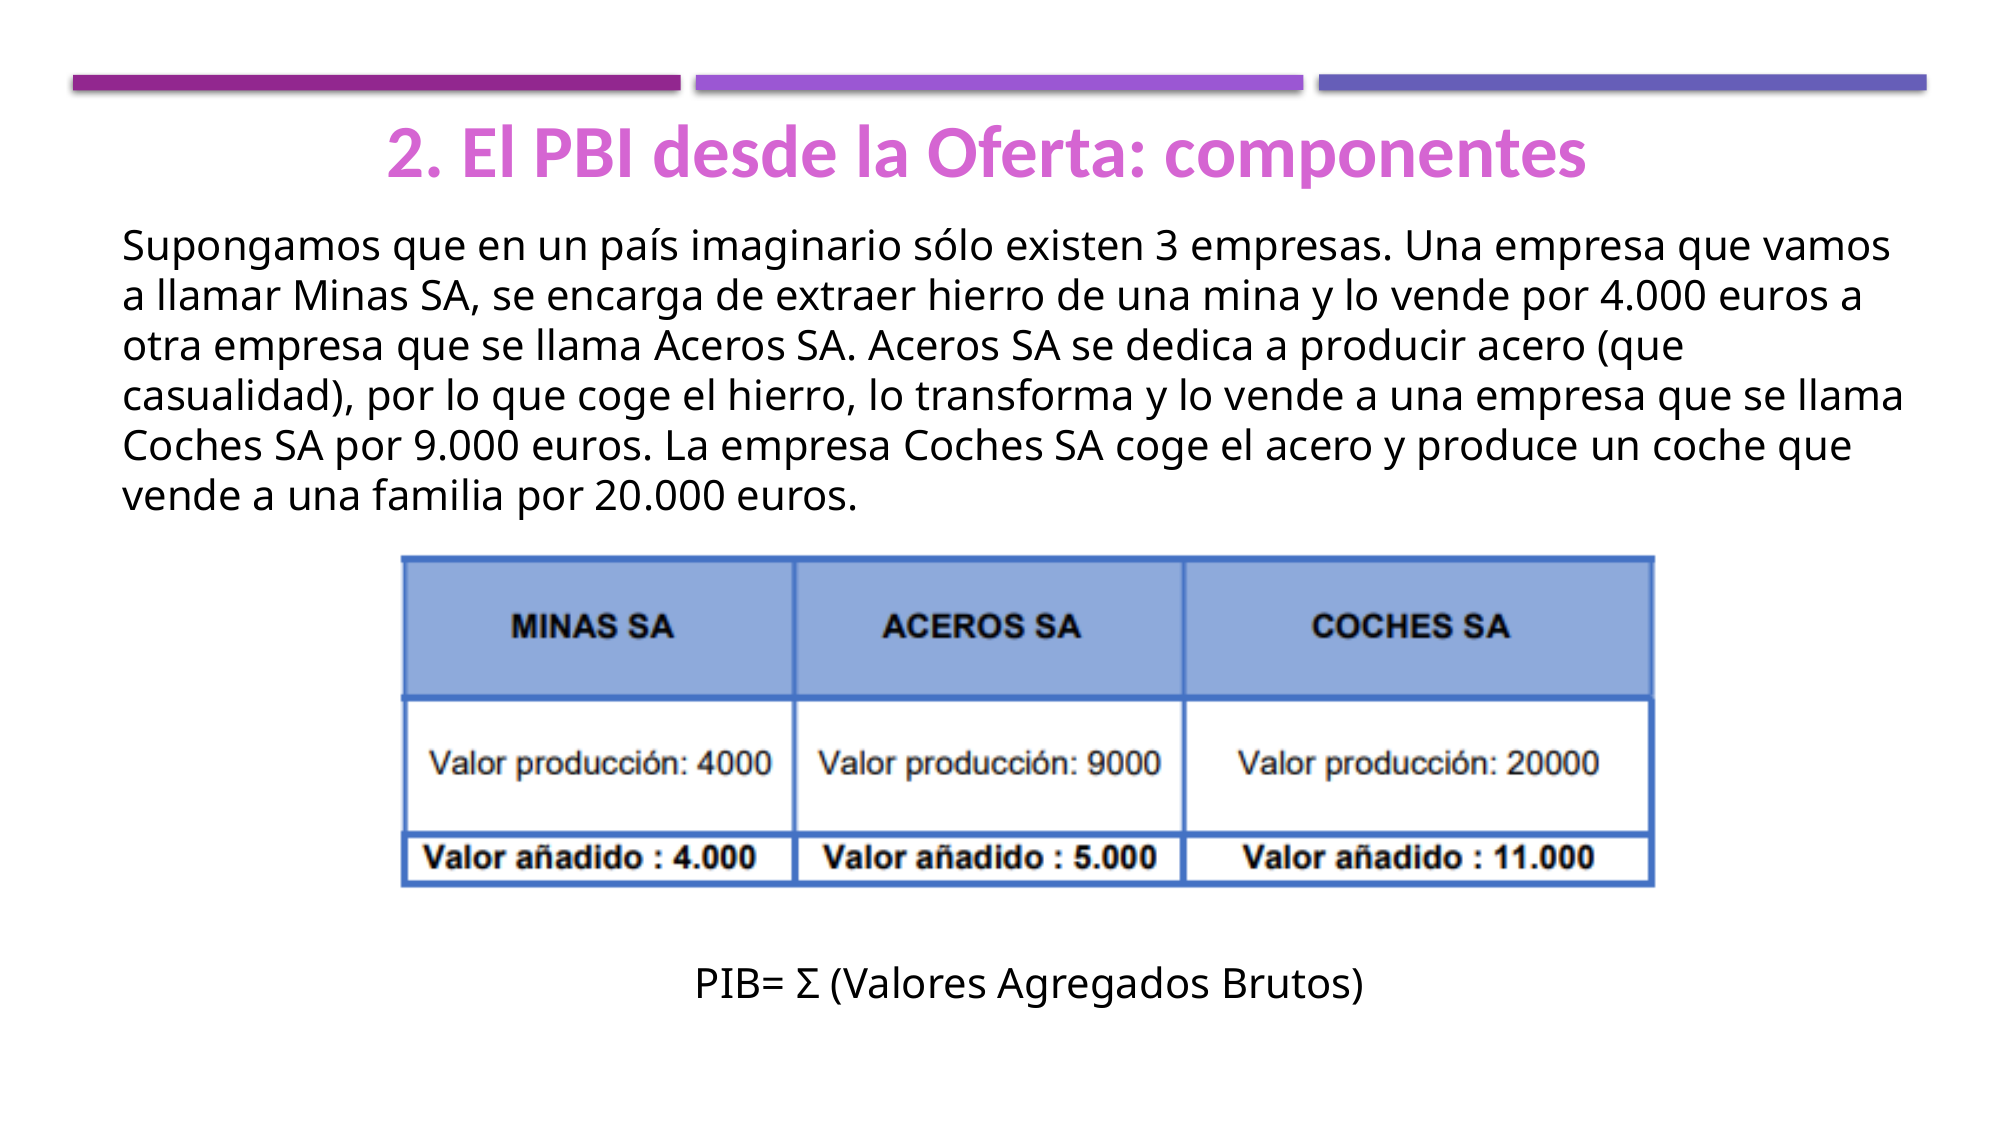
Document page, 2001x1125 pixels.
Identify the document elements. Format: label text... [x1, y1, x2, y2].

text_box PIB= Σ (Valores Agregados Brutos) [602, 949, 1457, 1015]
picture [371, 541, 1684, 914]
text_box Supongamos que en un país imaginario sólo existen 3 empresas. Una empresa que vamos a llamar Minas SA, se encarga de extraer hierro de una mina y lo vende por 4.000 euros a otra empresa que se llama Aceros SA. Aceros SA se dedica a producir acero (que casualidad), por lo que coge el hierro, lo transforma y lo vende a una empresa que se llama Coches SA por 9.000 euros. La empresa Coches SA coge el acero y produce un coche que vende a una familia por 20.000 euros. [107, 211, 1933, 527]
text_box 2. El PBI desde la Oferta: componentes [371, 95, 1713, 200]
